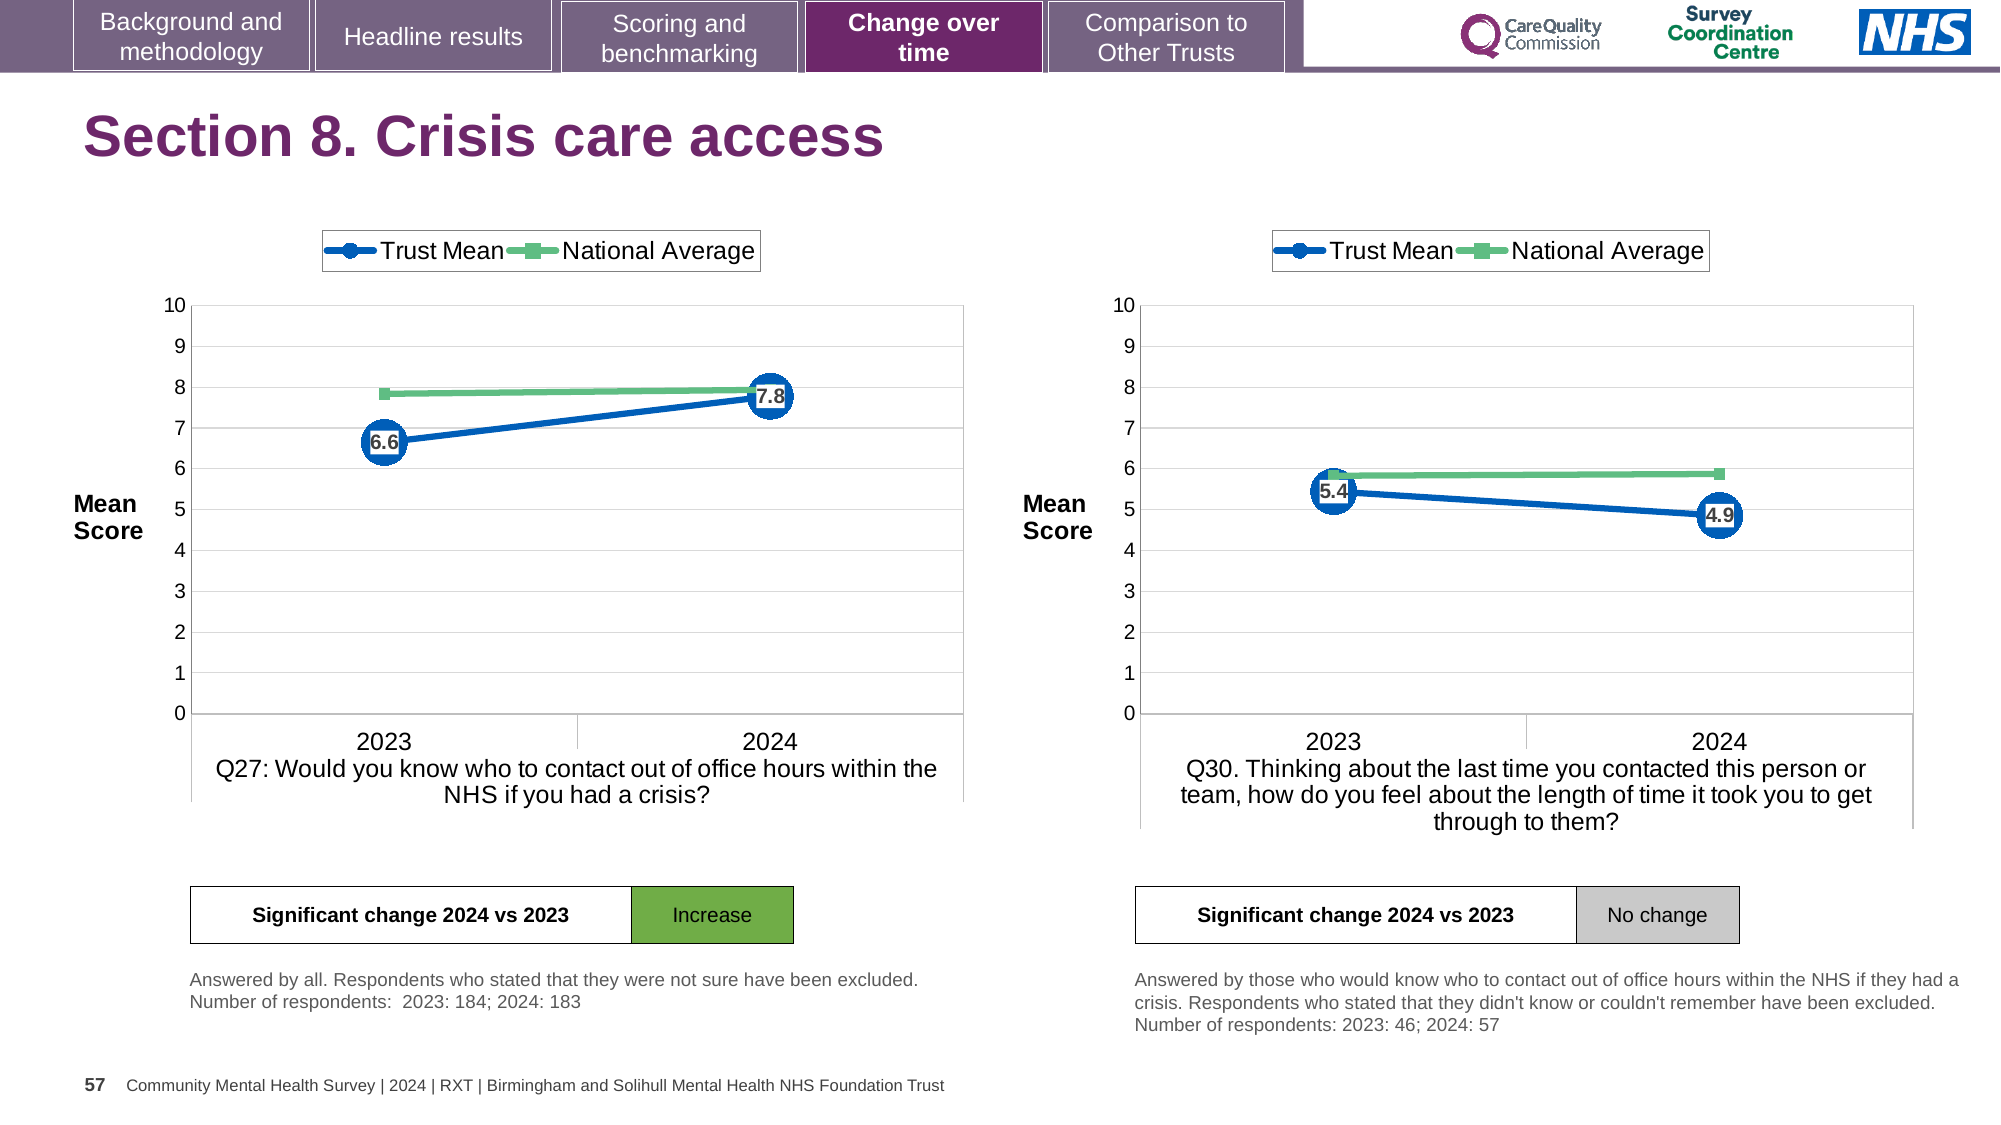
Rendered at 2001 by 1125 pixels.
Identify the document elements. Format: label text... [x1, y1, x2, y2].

text_box Answered by all. Respondents who stated that they were not sure have been excluded. Number of respondents: 2023: 184; 2024: 183 [174, 959, 1039, 1020]
table_header No change [1577, 887, 1739, 943]
text_box 57 [84, 1065, 122, 1125]
picture [1666, 3, 1794, 61]
chart [68, 228, 966, 858]
picture [1859, 9, 1971, 55]
table_header Increase [632, 887, 793, 943]
picture [1460, 13, 1602, 59]
table_header Significant change 2024 vs 2023 [191, 887, 631, 943]
table_header Significant change 2024 vs 2023 [1136, 887, 1576, 943]
text_box Answered by those who would know who to contact out of office hours within the NHS if they had a crisis. Respondents who stated that they didn't know or couldn't remember have been excluded. Number of respondents: 2023: 46; 2024: 57 [1119, 960, 1984, 1066]
title Section 8. Crisis care access [68, 83, 1942, 191]
chart [1018, 228, 1916, 858]
